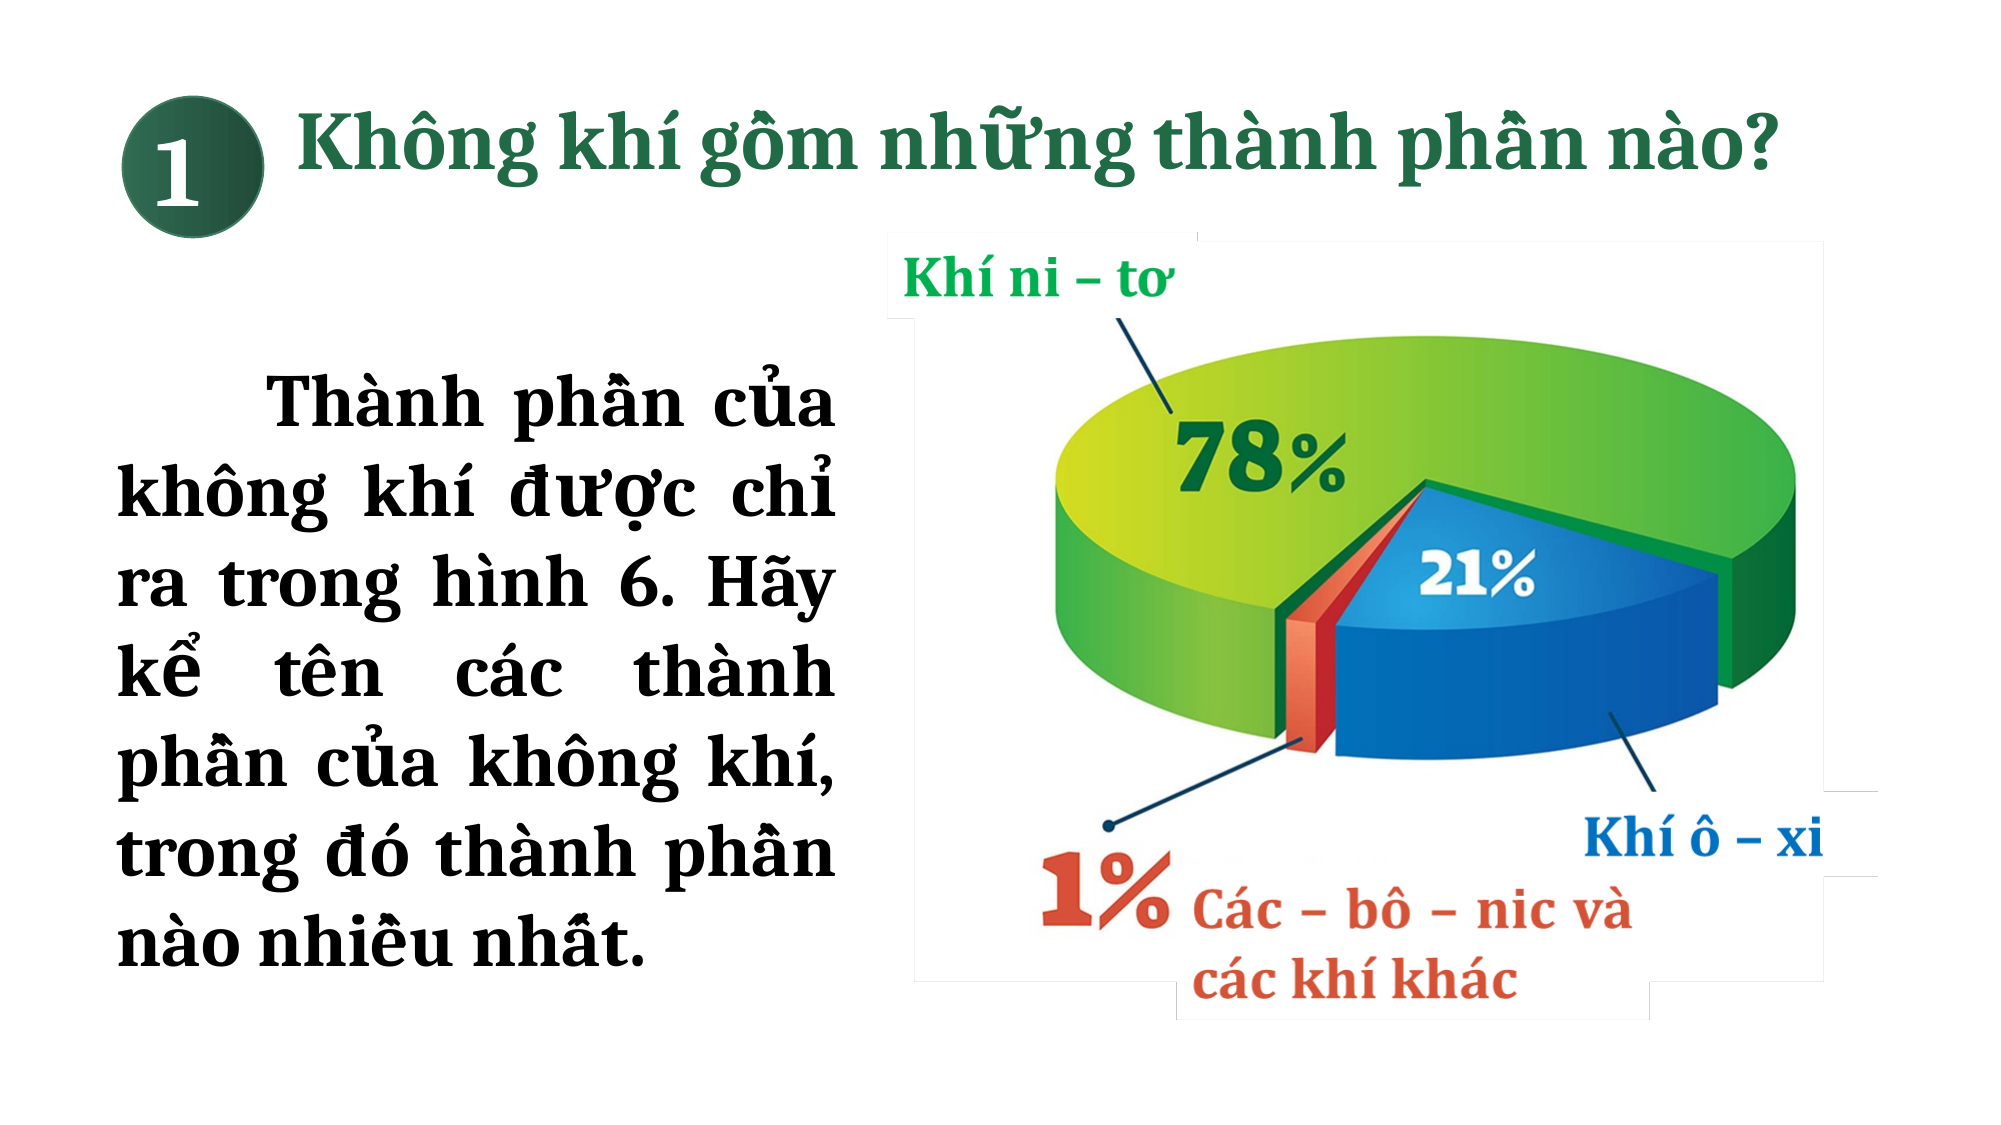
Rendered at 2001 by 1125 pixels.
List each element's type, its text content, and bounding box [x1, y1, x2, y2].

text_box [122, 96, 264, 238]
text_box Không khí gồm những thành phần nào? [281, 78, 1843, 194]
text_box Thành phần của không khí được chỉ ra trong hình 6. Hãy kể tên các thành phần của không khí, trong đó thành phần nào nhiều nhất. [101, 343, 852, 989]
picture [866, 221, 1878, 1047]
